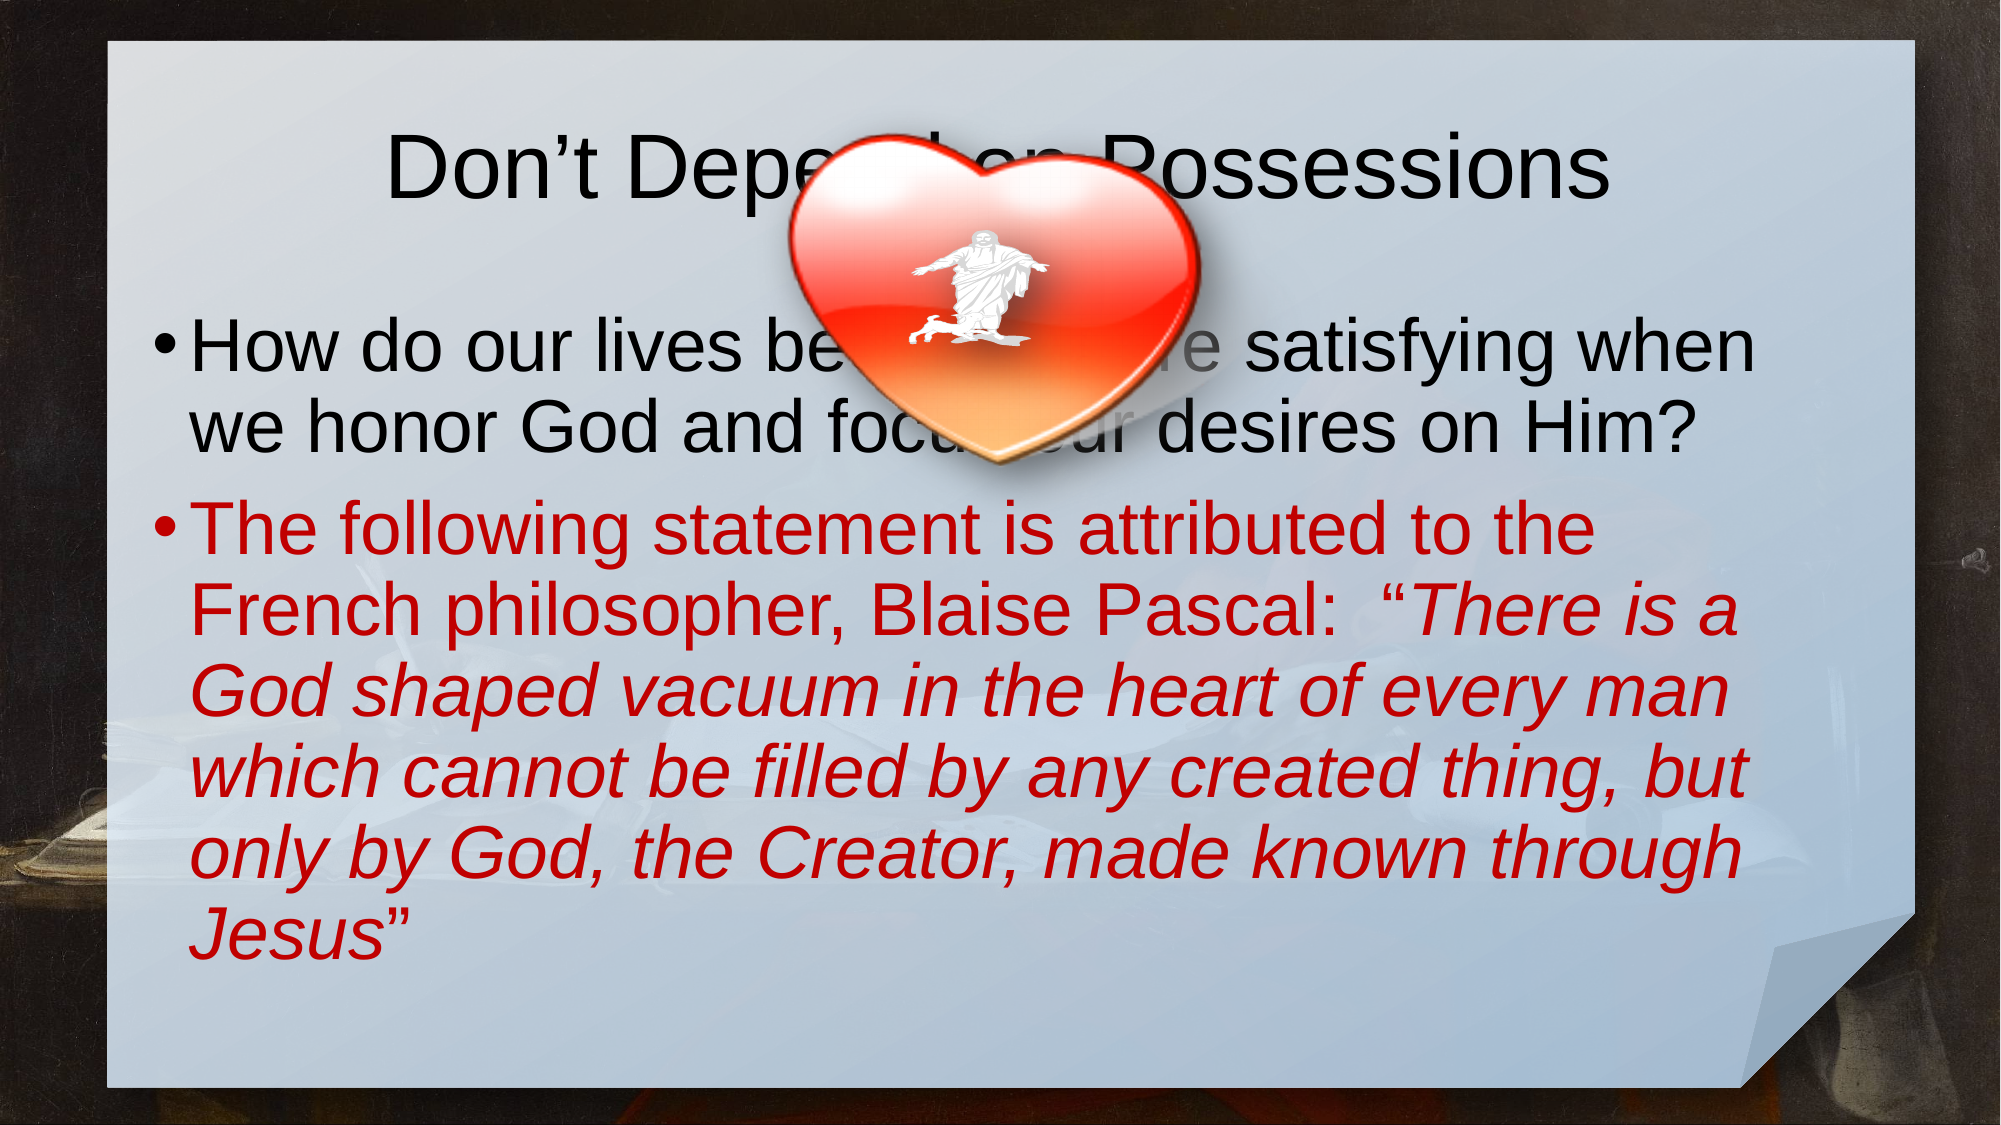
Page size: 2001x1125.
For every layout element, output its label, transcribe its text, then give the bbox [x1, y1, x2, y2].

title Don’t Depend on Possessions [1295, 59, 1863, 278]
picture [0, 0, 2001, 1125]
title Don’t Depend on Possessions [137, 59, 793, 278]
list How do our lives become more satisfying when we honor God and focus our desires on Him? The following statement is attributed to the French philosopher, Blaise Pascal: “There is a God shaped vacuum in the heart of every man which cannot be filled by any created thing, but only by God, the Creator, made known through Jesus” [137, 299, 1863, 1014]
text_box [772, 63, 1267, 481]
